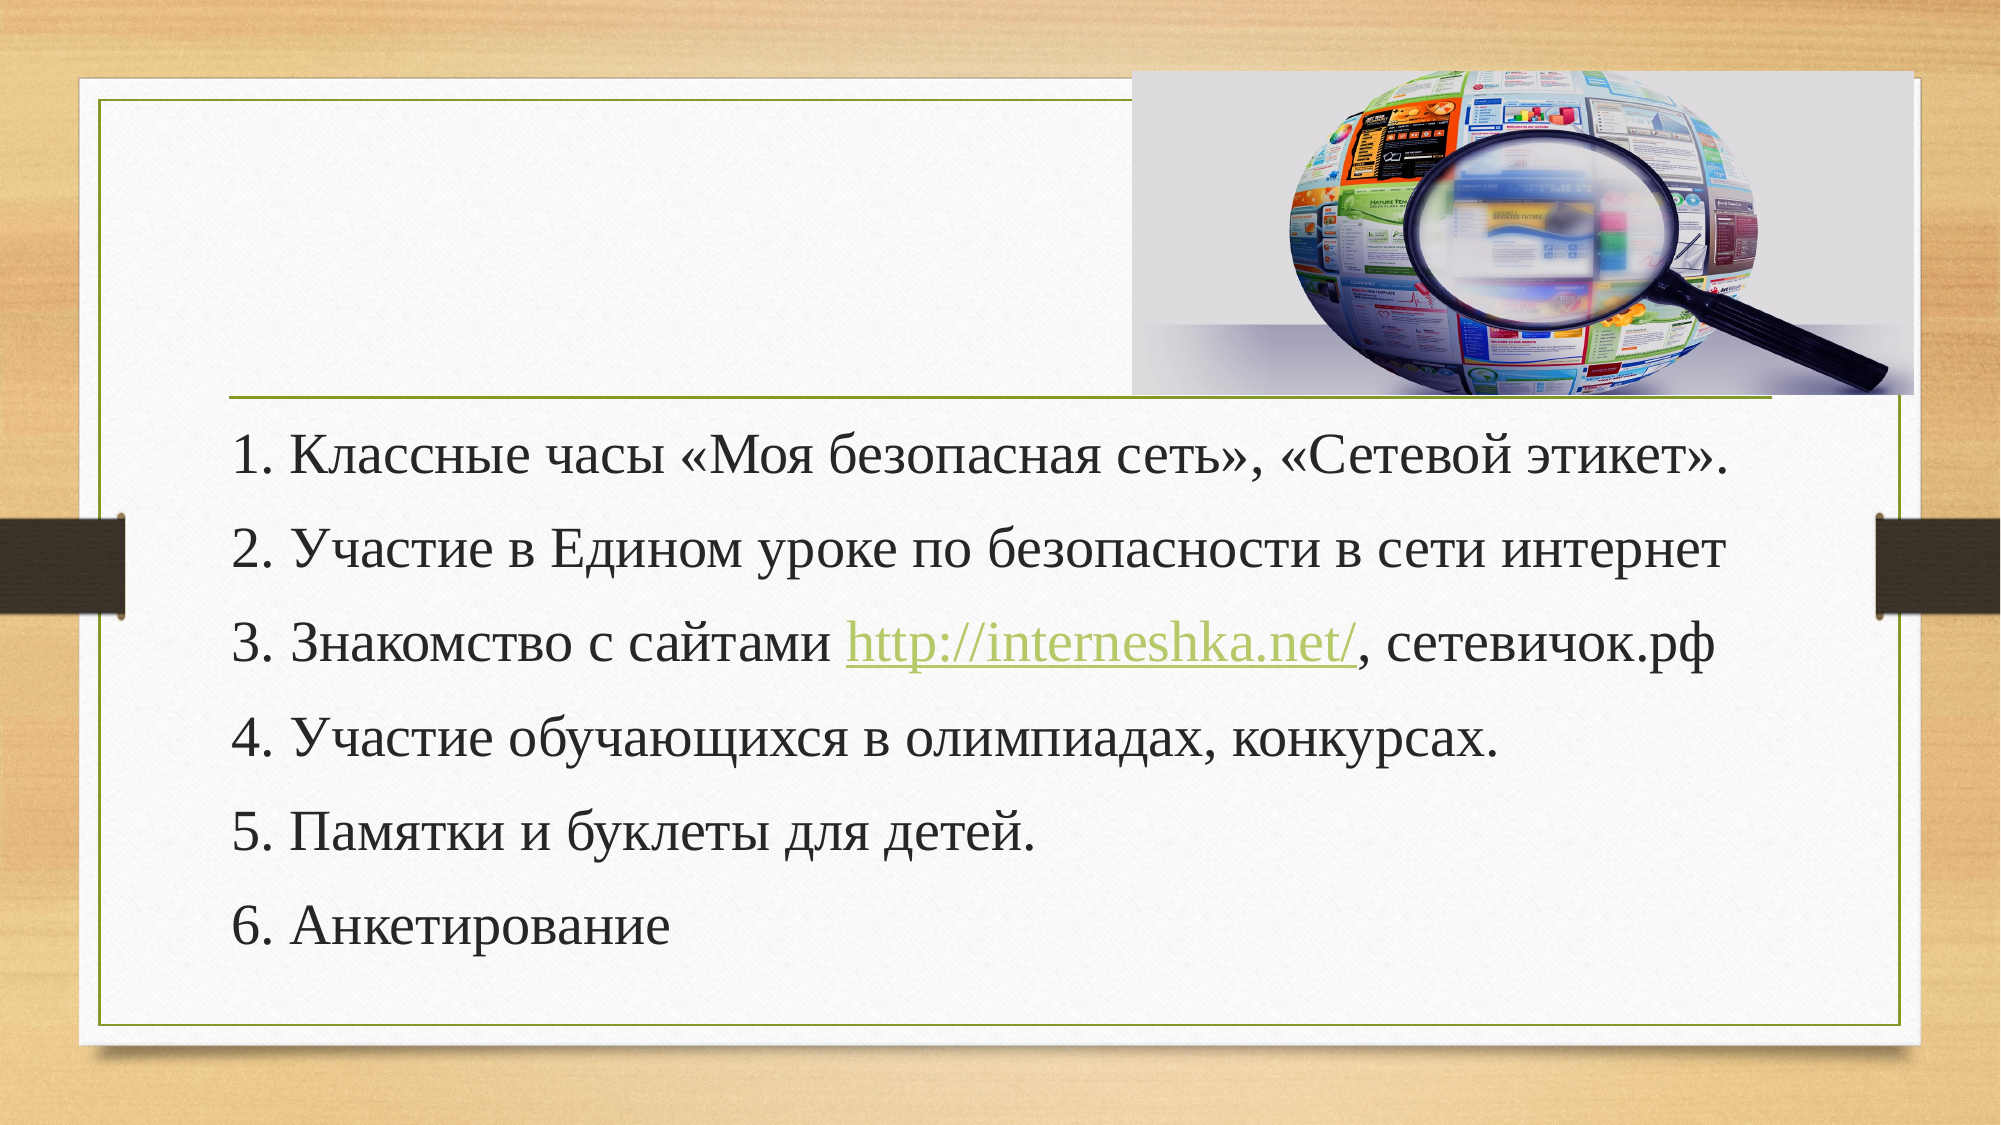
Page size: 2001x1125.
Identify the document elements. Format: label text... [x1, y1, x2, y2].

list 1. Классные часы «Моя безопасная сеть», «Сетевой этикет». 2. Участие в Едином уроке по безопасности в сети интернет 3. Знакомство с сайтами http://interneshka.net/, сетевичок.рф 4. Участие обучающихся в олимпиадах, конкурсах. 5. Памятки и буклеты для детей. 6. Анкетирование [216, 407, 1792, 1056]
picture [0, 0, 2001, 1125]
